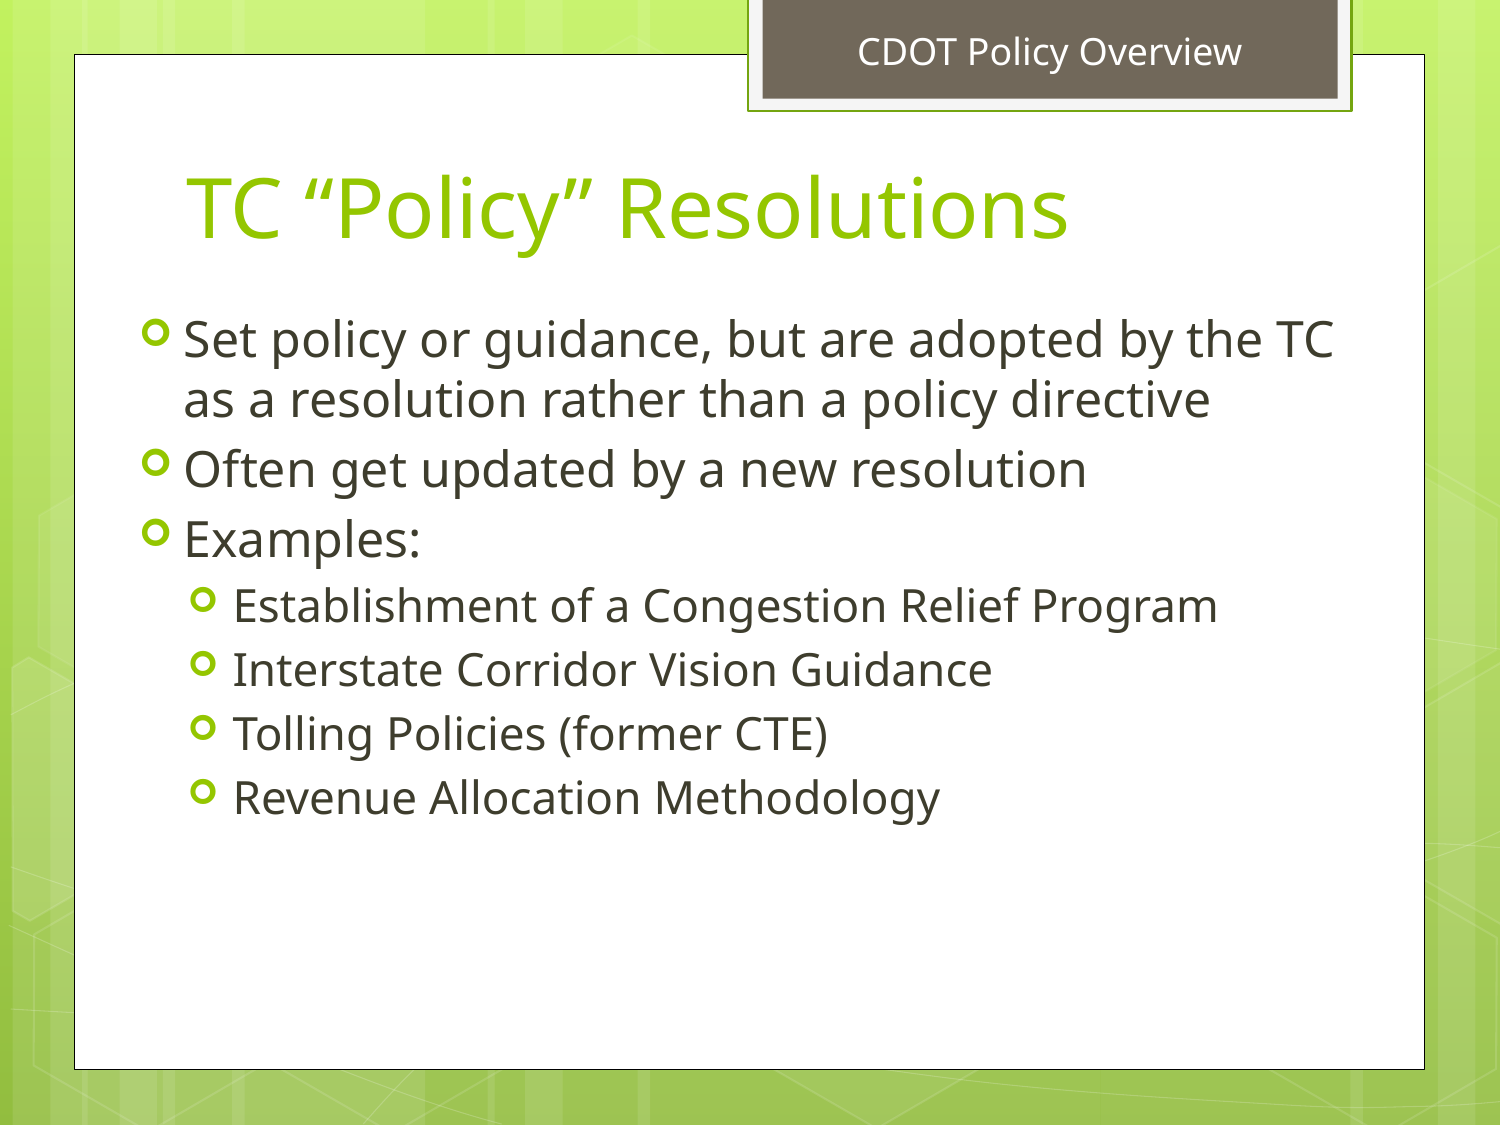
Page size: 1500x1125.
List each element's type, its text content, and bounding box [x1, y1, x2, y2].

title TC “Policy” Resolutions [171, 125, 1324, 263]
list Set policy or guidance, but are adopted by the TC as a resolution rather than a policy directive Often get updated by a new resolution Examples: Establishment of a Congestion Relief Program Interstate Corridor Vision Guidance Tolling Policies (former CTE) Revenue Allocation Methodology [112, 299, 1388, 991]
text_box CDOT Policy Overview [762, 20, 1338, 81]
